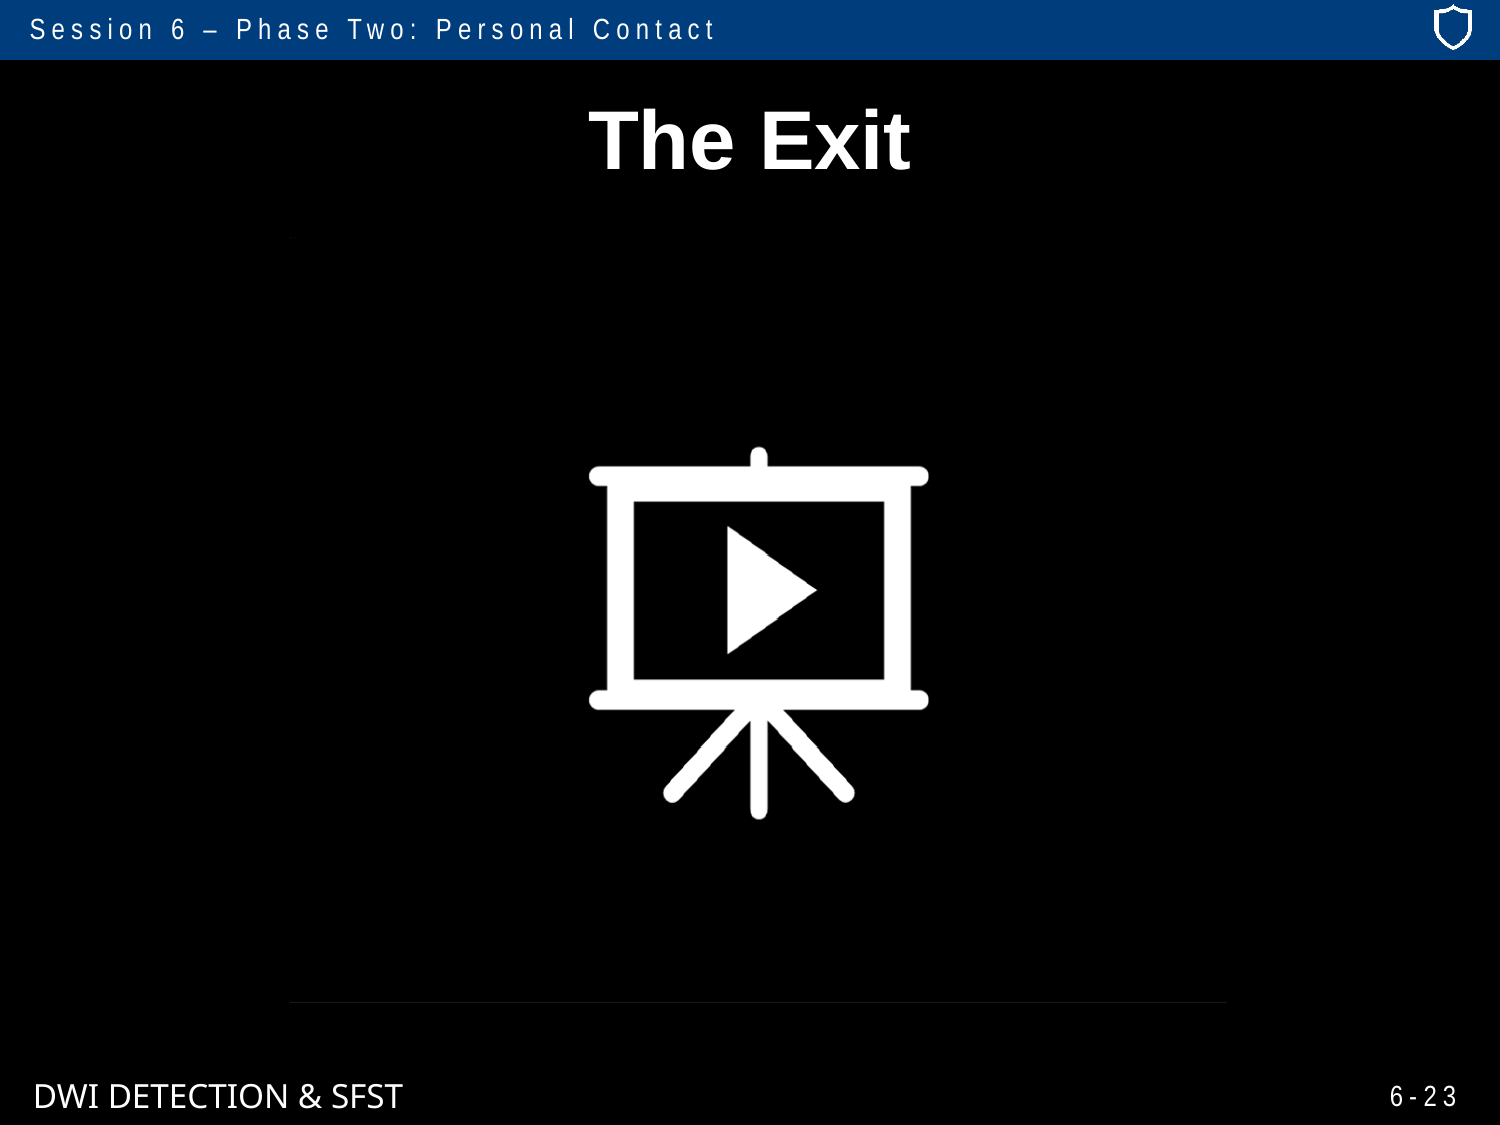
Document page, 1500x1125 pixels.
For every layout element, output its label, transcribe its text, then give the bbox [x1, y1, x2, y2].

slide_number 6-23 [1121, 1064, 1472, 1125]
picture [1434, 4, 1472, 50]
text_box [288, 235, 1229, 1005]
title The Exit [50, 73, 1450, 199]
